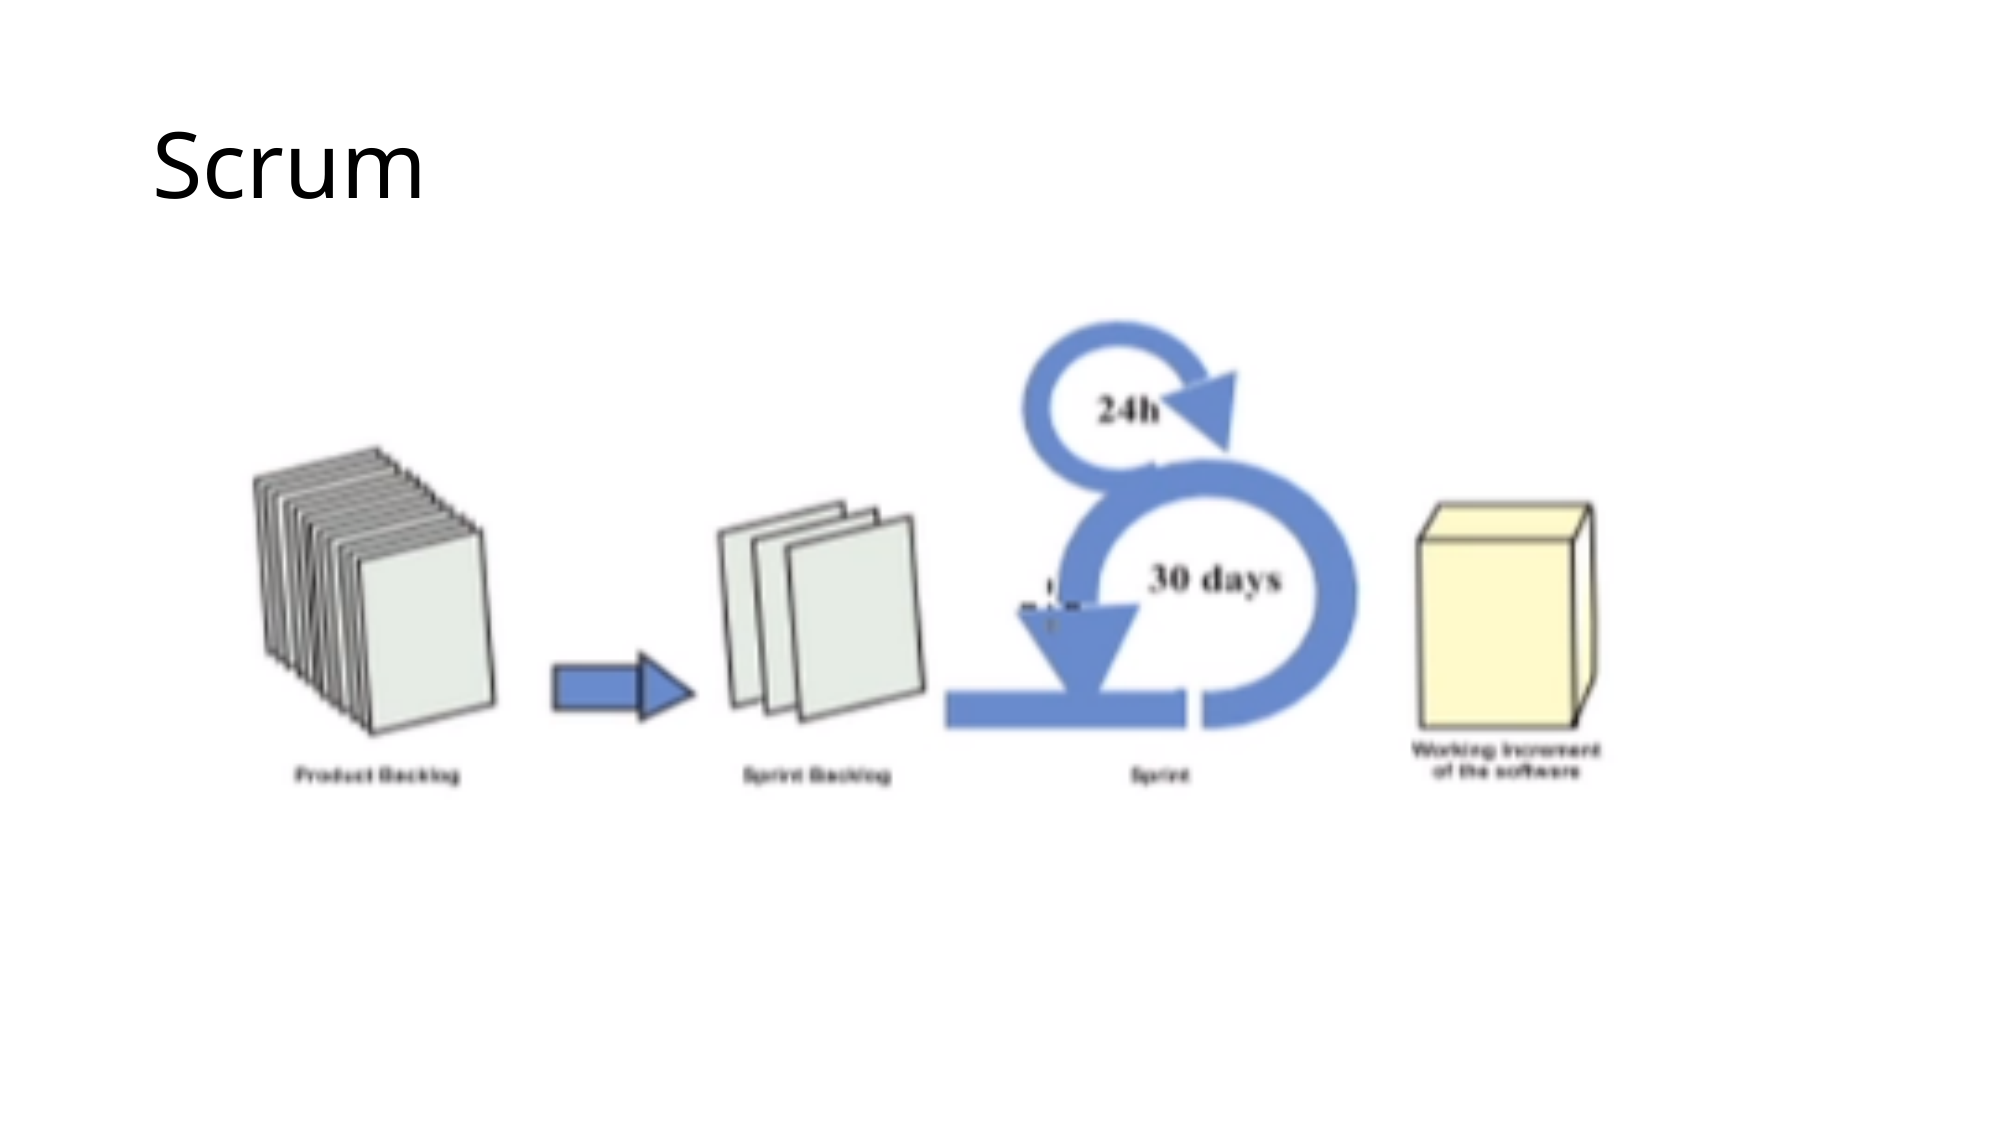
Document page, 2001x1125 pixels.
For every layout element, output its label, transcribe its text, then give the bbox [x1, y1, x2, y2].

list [169, 253, 1695, 881]
title Scrum [137, 59, 1863, 278]
